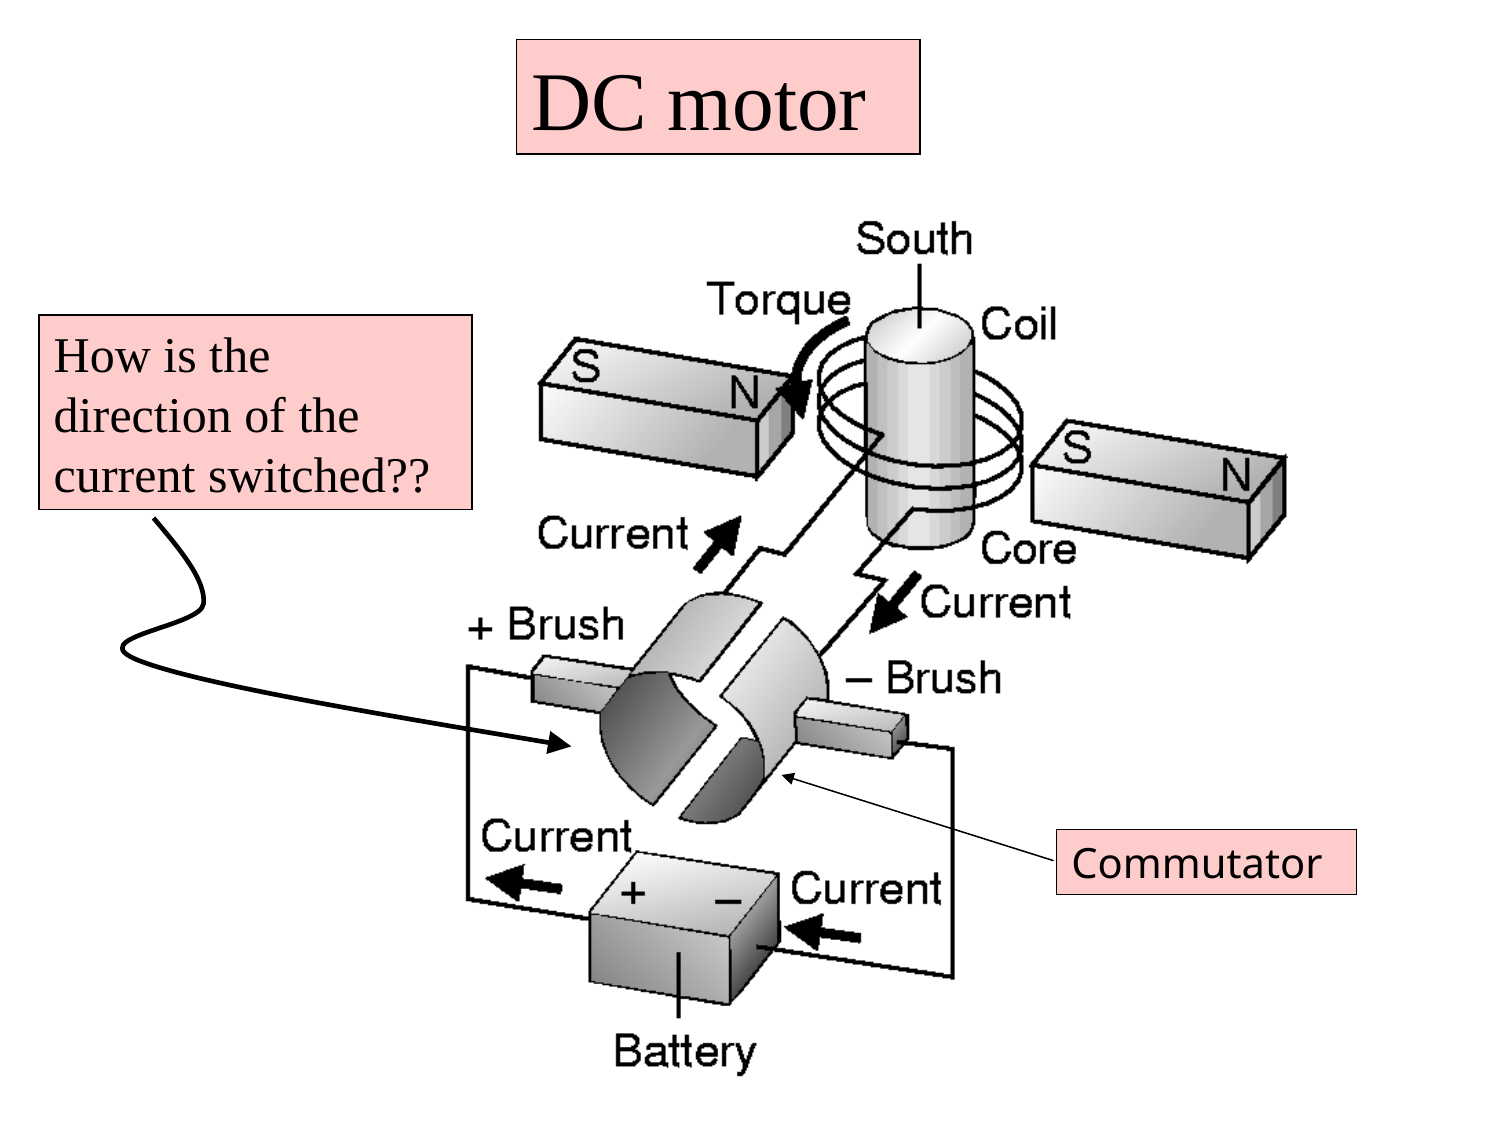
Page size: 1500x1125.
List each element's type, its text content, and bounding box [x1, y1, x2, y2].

text_box [122, 517, 456, 728]
text_box DC motor [516, 39, 921, 155]
picture [461, 213, 1288, 1079]
text_box Commutator [1293, 829, 1357, 895]
text_box How is the direction of the current switched?? [39, 314, 456, 510]
